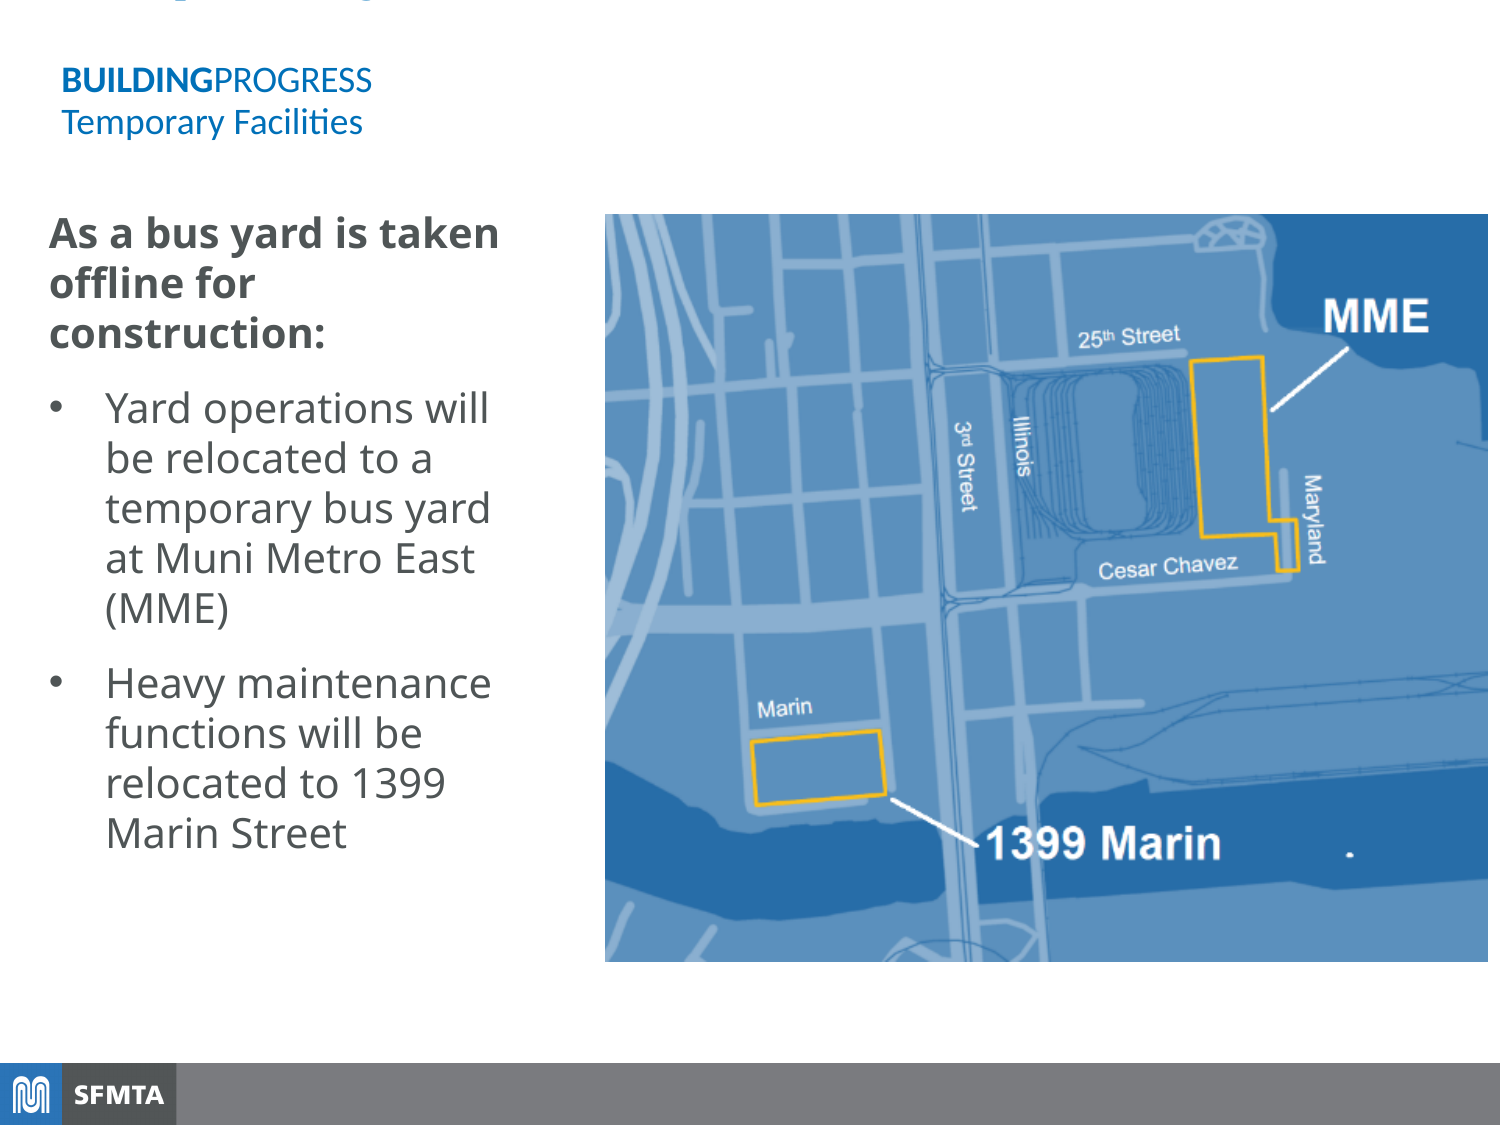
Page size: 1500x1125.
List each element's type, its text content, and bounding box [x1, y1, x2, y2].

text_box BUILDINGPROGRESS Temporary Facilities [59, 56, 792, 143]
text_box As a bus yard is taken offline for construction: Yard operations will be relocated to a temporary bus yard at Muni Metro East (MME) Heavy maintenance functions will be relocated to 1399 Marin Street [33, 199, 538, 864]
picture [605, 214, 1488, 962]
